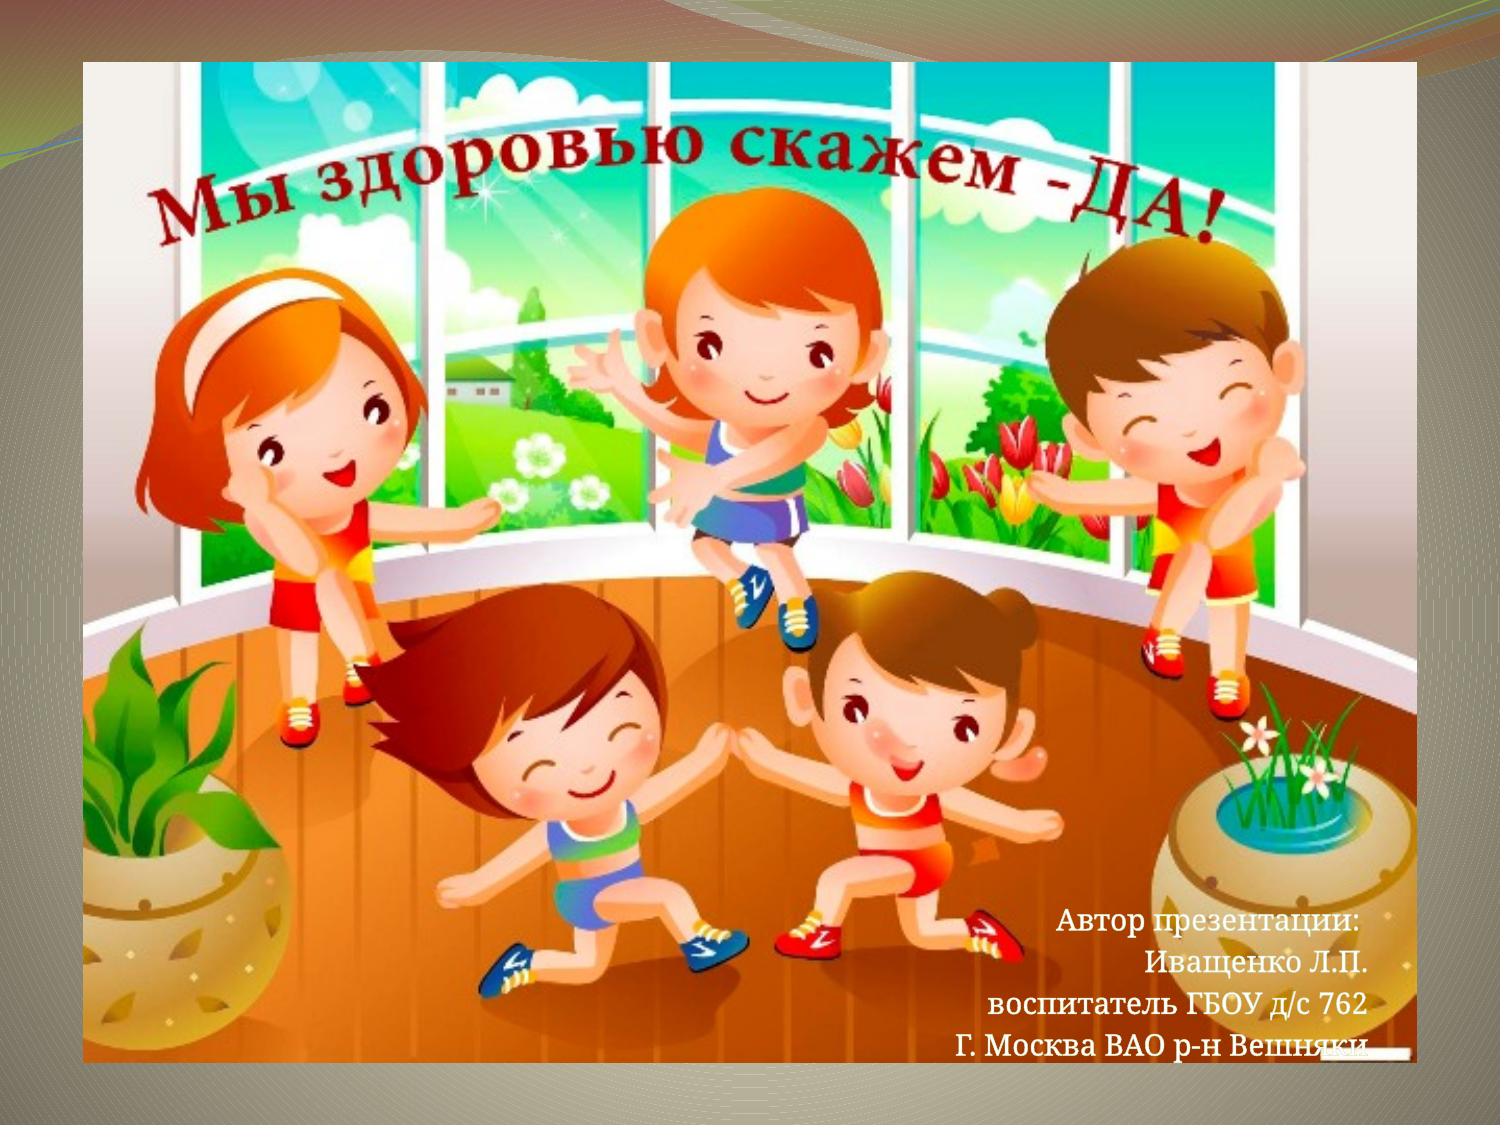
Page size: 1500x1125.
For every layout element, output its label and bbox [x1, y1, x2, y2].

picture [83, 62, 1417, 1063]
